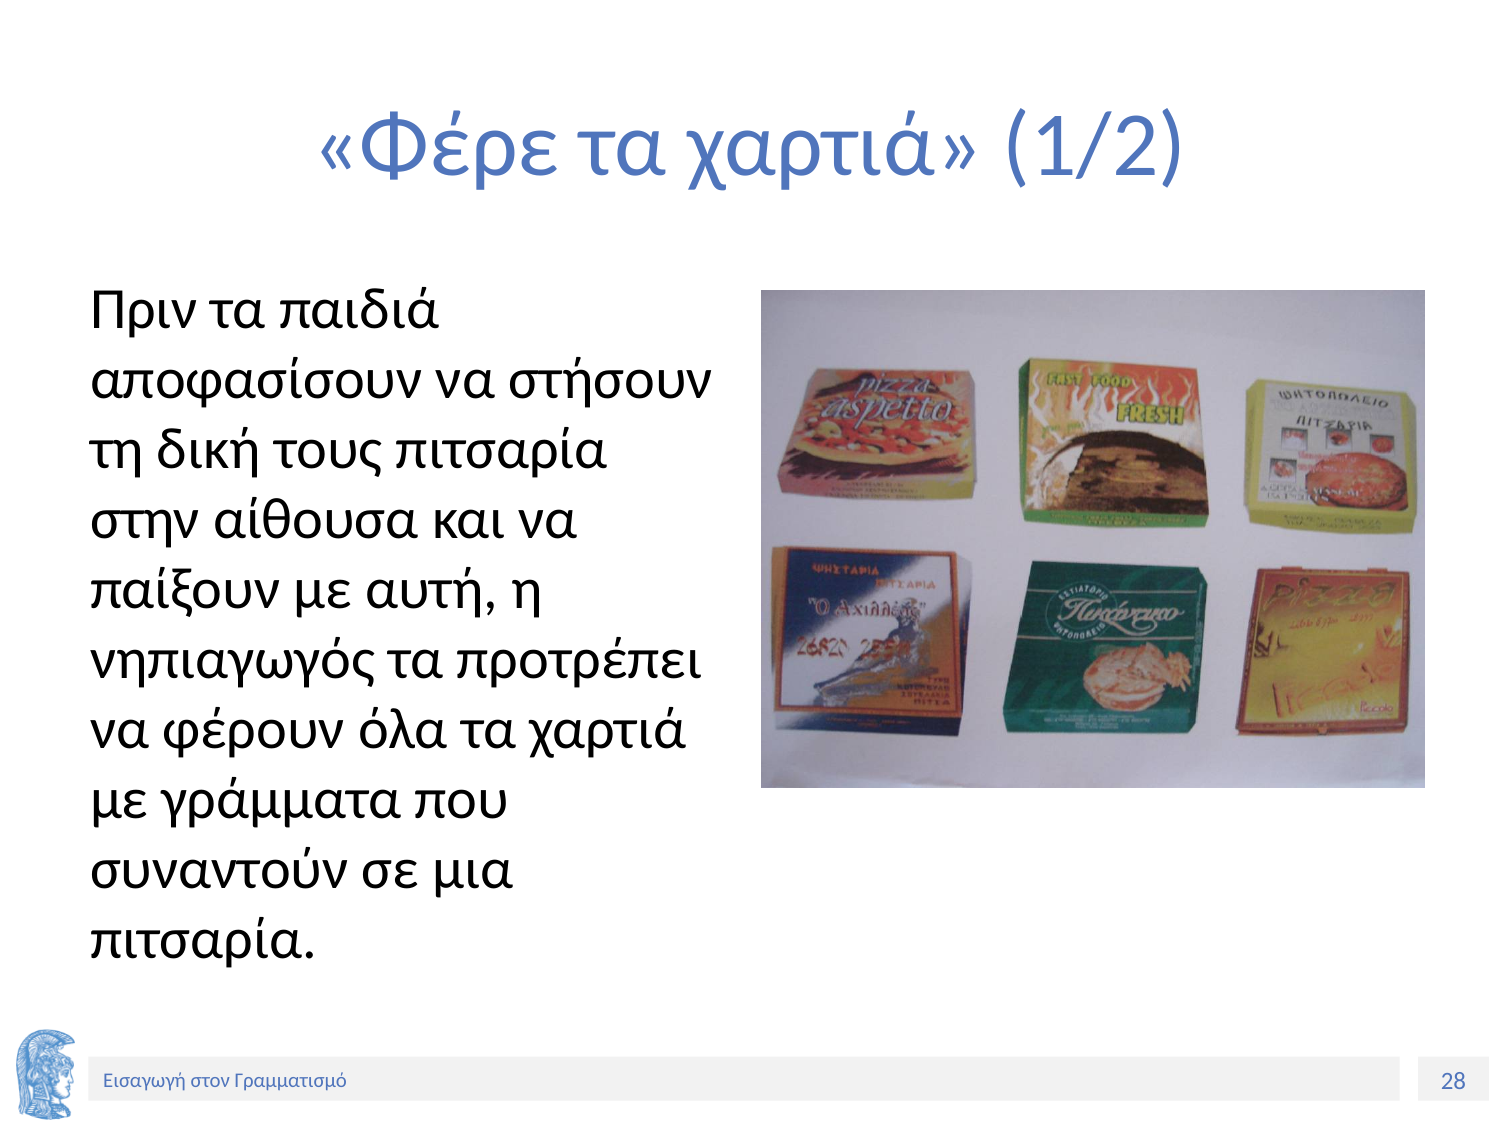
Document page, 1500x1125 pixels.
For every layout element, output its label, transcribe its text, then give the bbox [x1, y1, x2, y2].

title «Φέρε τα χαρτιά» (1/2) [75, 45, 1425, 233]
picture [9, 1026, 81, 1120]
list Πριν τα παιδιά αποφασίσουν να στήσουν τη δική τους πιτσαρία στην αίθουσα και να παίξουν με αυτή, η νηπιαγωγός τα προτρέπει να φέρουν όλα τα χαρτιά με γράμματα που συναντούν σε μια πιτσαρία. [75, 262, 738, 1005]
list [761, 290, 1425, 788]
